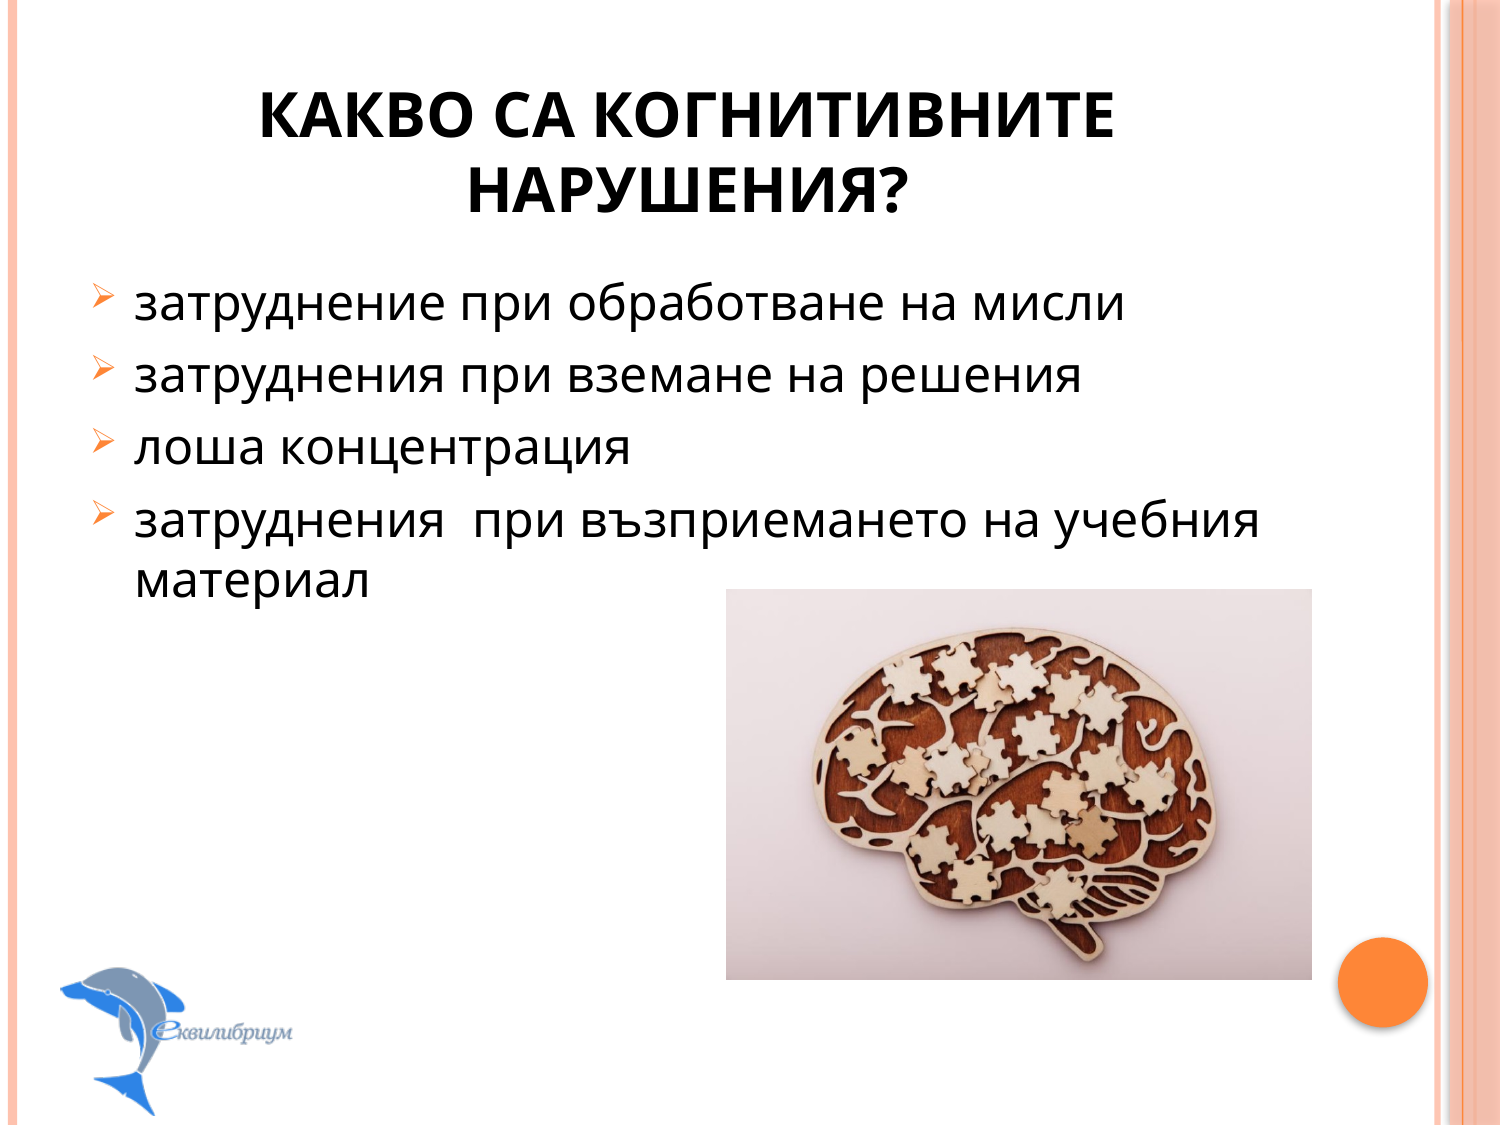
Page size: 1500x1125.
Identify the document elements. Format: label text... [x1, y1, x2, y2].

list затруднение при обработване на мисли затруднения при вземане на решения лоша концентрация затруднения при възприемането на учебния материал [75, 262, 1300, 870]
picture [725, 589, 1312, 981]
title Какво са когнитивните нарушения? [75, 45, 1300, 233]
picture [3, 951, 318, 1116]
